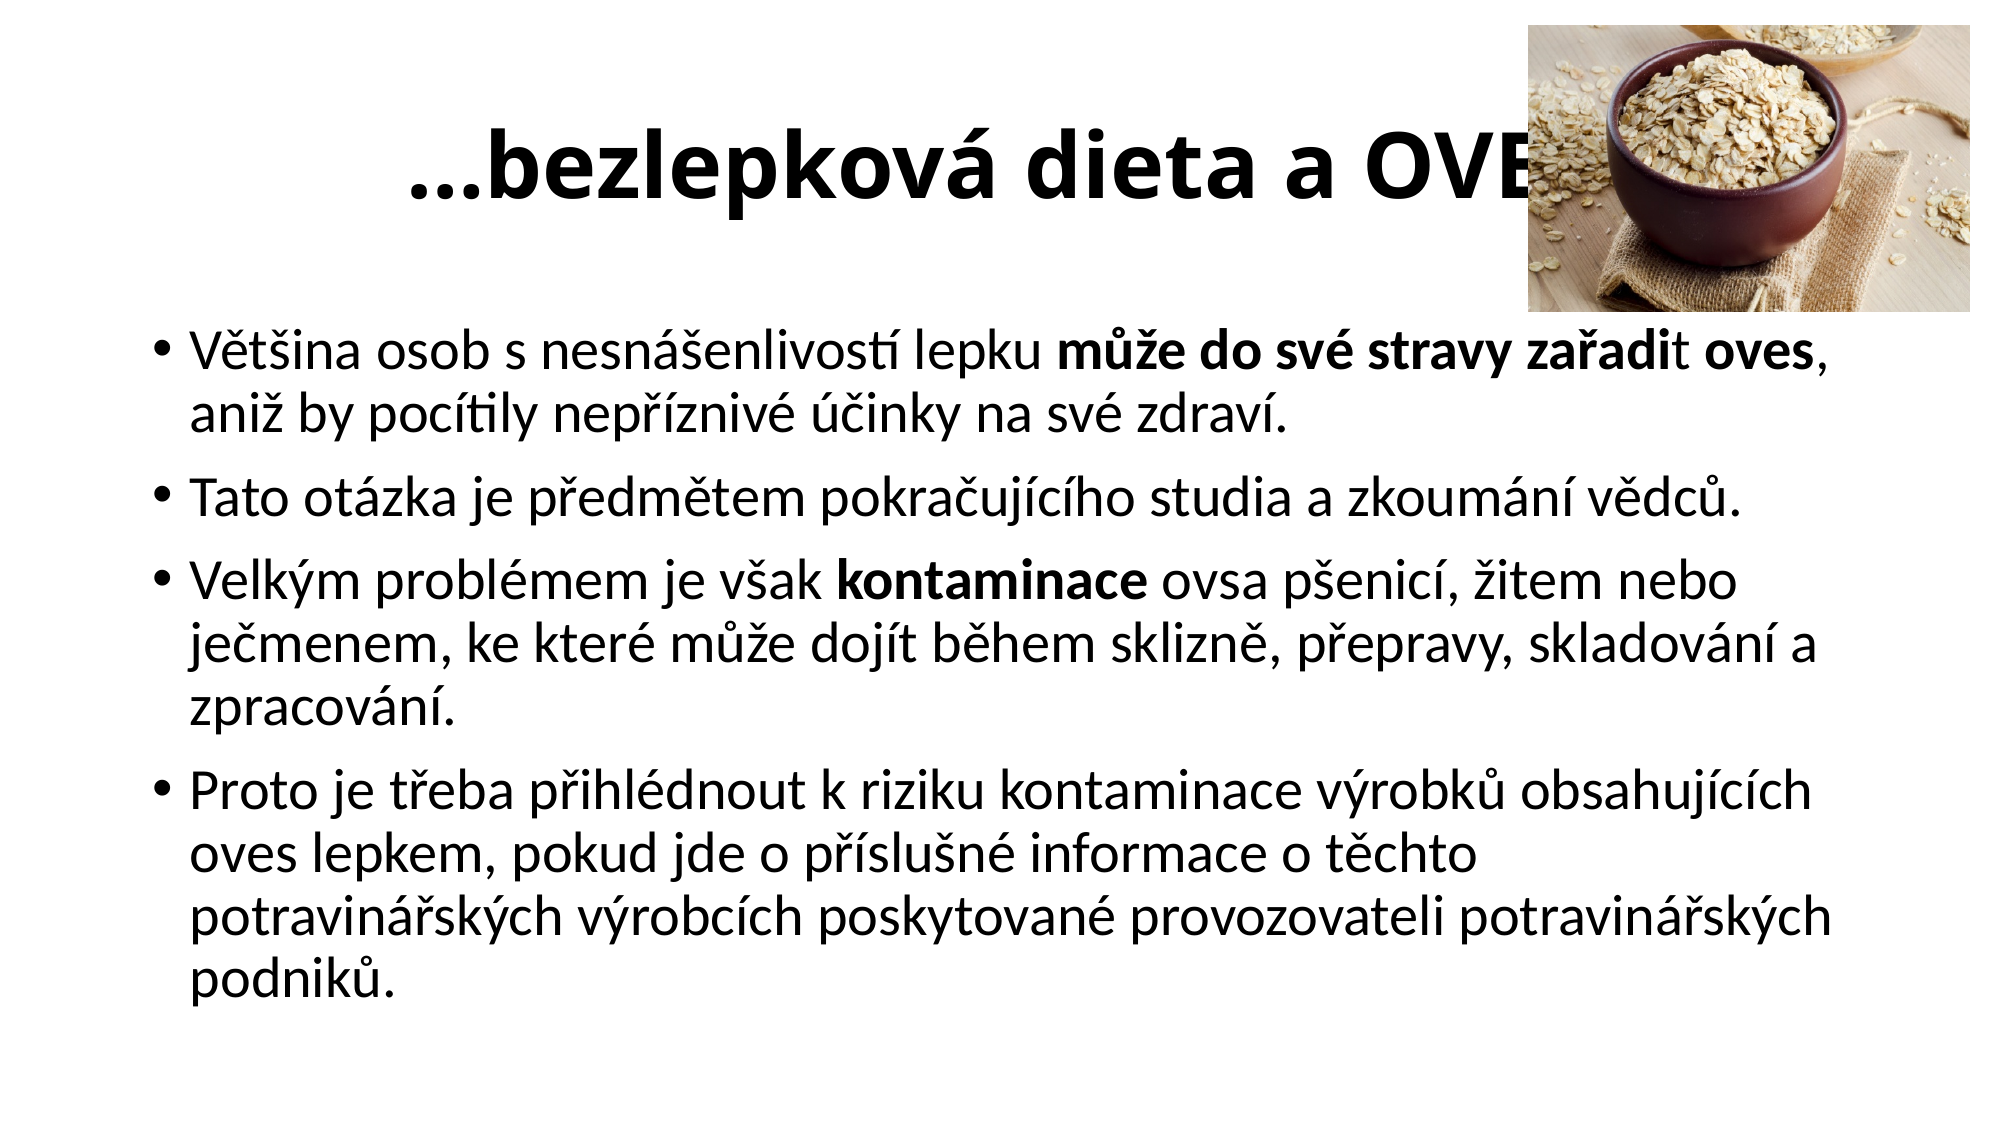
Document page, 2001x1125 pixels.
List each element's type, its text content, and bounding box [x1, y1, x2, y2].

title …bezlepková dieta a OVES [0, 59, 1528, 278]
picture [1528, 25, 1970, 312]
list Většina osob s nesnášenlivostí lepku může do své stravy zařadit oves, aniž by pocítily nepříznivé účinky na své zdraví. Tato otázka je předmětem pokračujícího studia a zkoumání vědců. Velkým problémem je však kontaminace ovsa pšenicí, žitem nebo ječmenem, ke které může dojít během sklizně, přepravy, skladování a zpracování. Proto je třeba přihlédnout k riziku kontaminace výrobků obsahujících oves lepkem, pokud jde o příslušné informace o těchto potravinářských výrobcích poskytované provozovateli potravinářských podniků. [137, 311, 1863, 1026]
